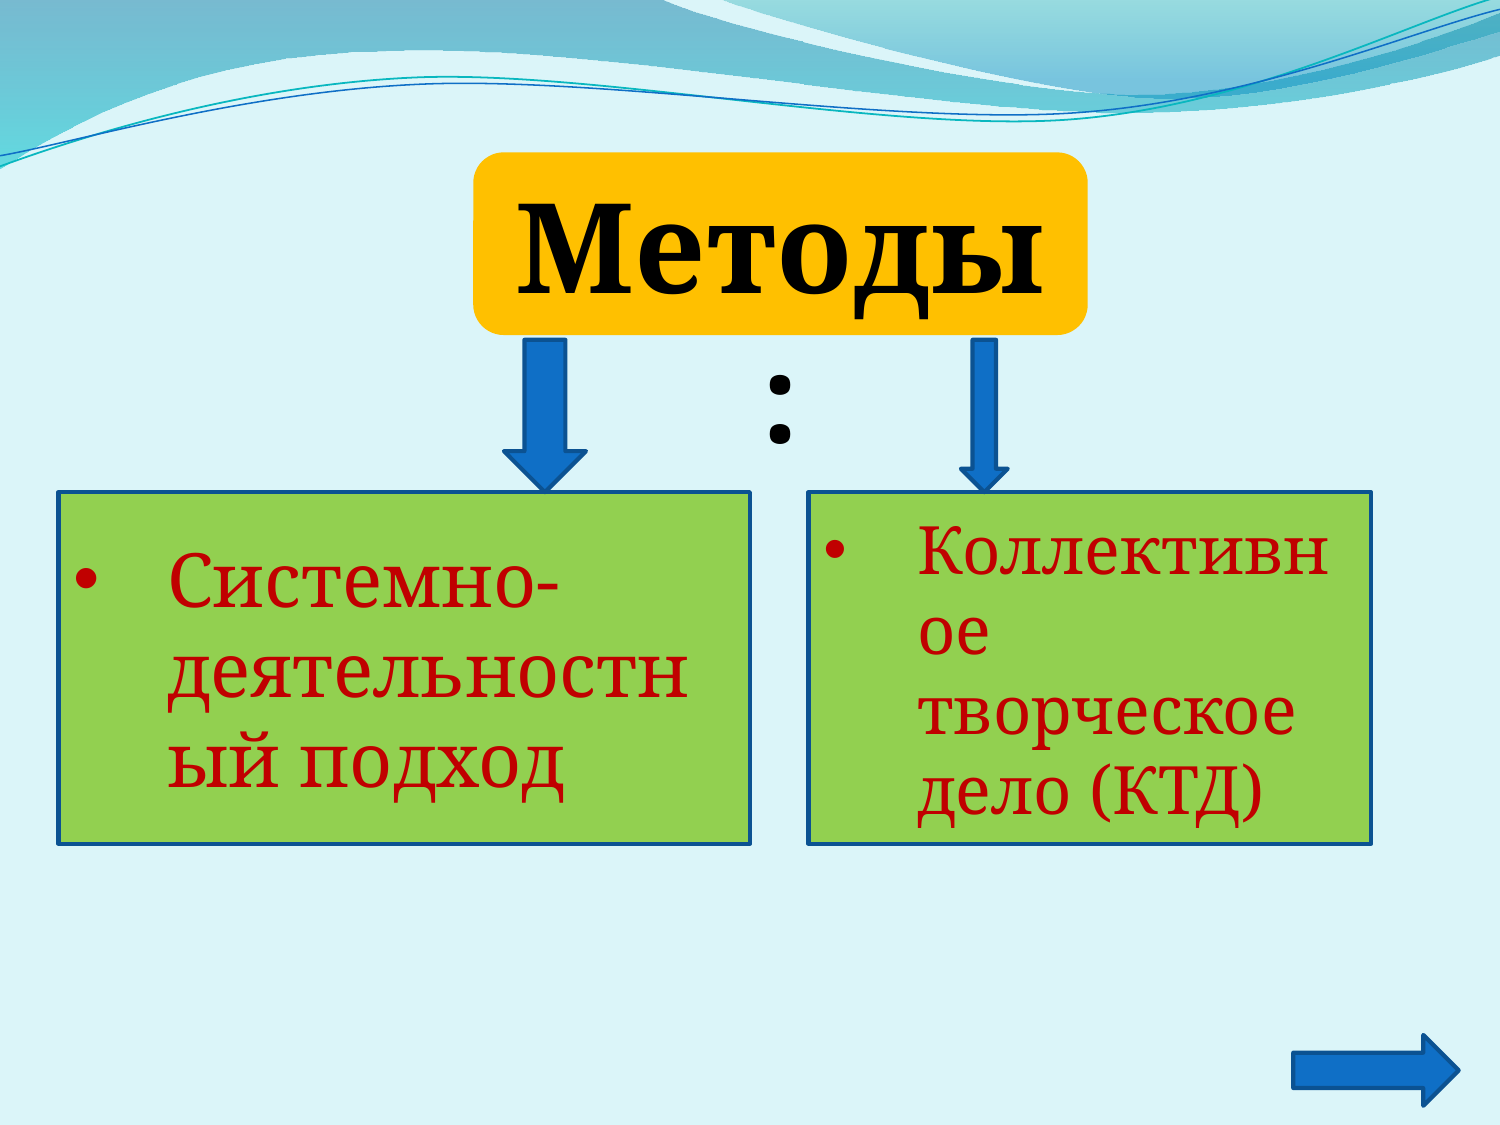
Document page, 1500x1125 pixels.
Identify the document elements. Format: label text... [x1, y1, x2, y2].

text_box [958, 337, 1010, 495]
text_box Методы: [473, 152, 1088, 336]
text_box [1291, 1033, 1461, 1108]
text_box Системно-деятельностный подход [56, 490, 752, 846]
text_box Коллективное творческое дело (КТД) [806, 490, 1373, 846]
text_box [501, 337, 588, 495]
